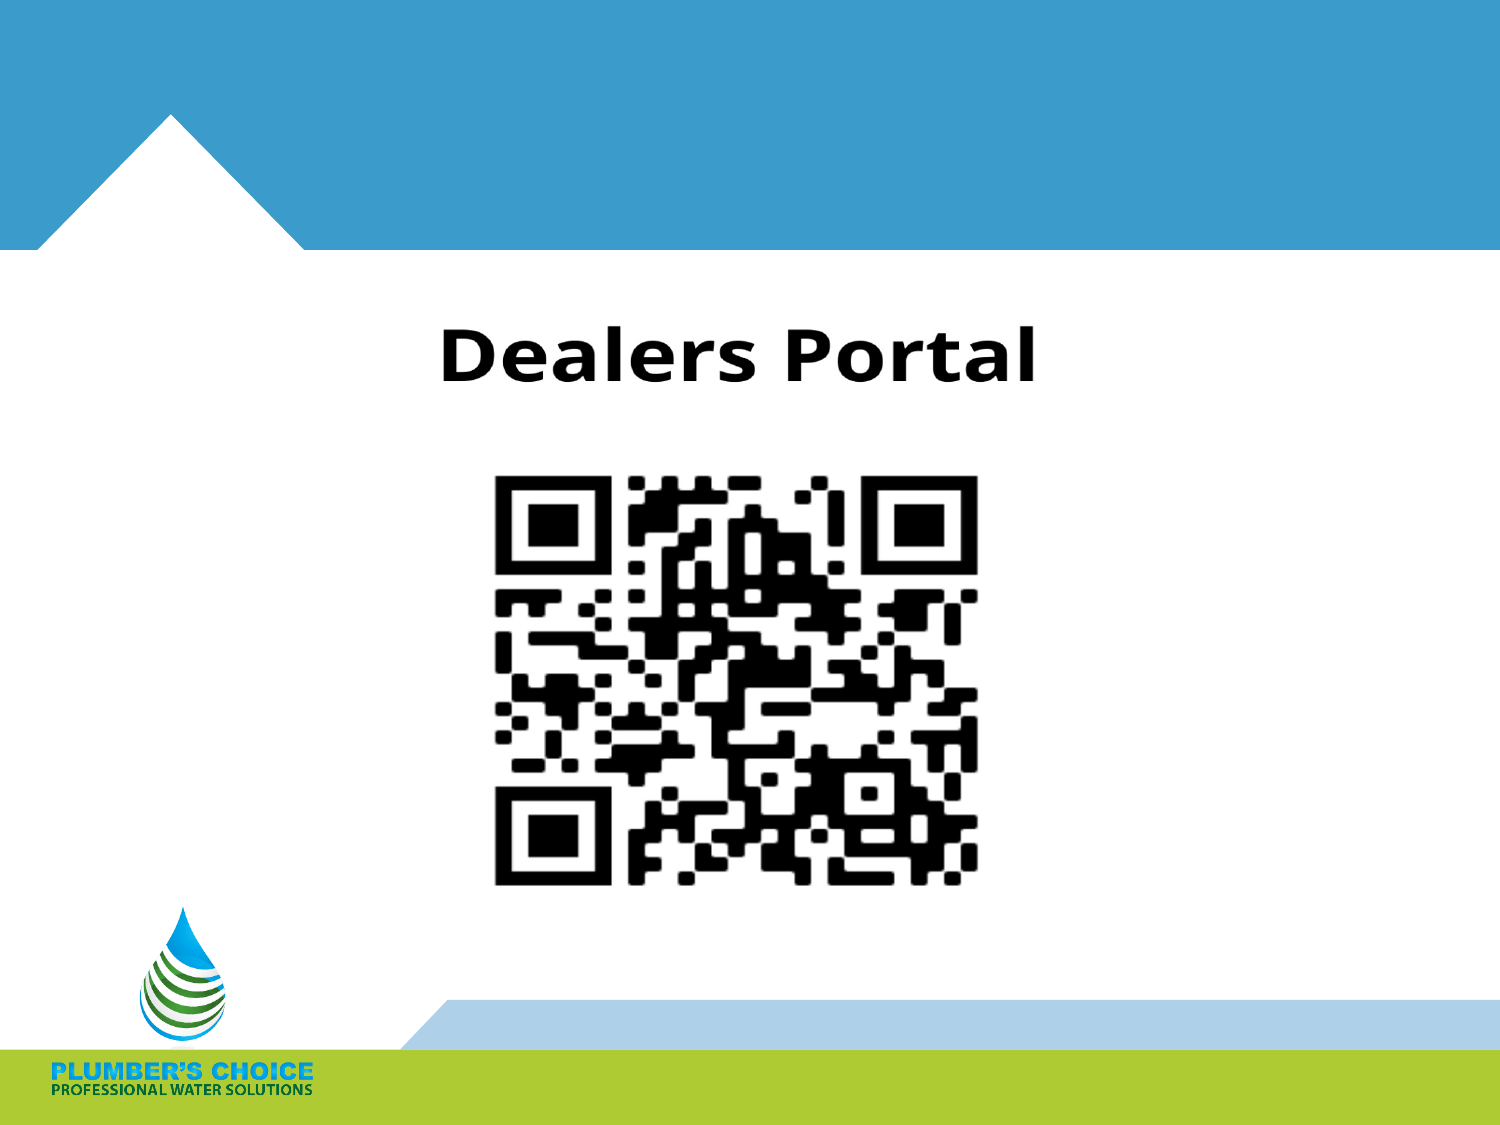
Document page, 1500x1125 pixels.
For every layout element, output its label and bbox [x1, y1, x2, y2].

picture [349, 287, 1126, 946]
picture [50, 906, 313, 1100]
